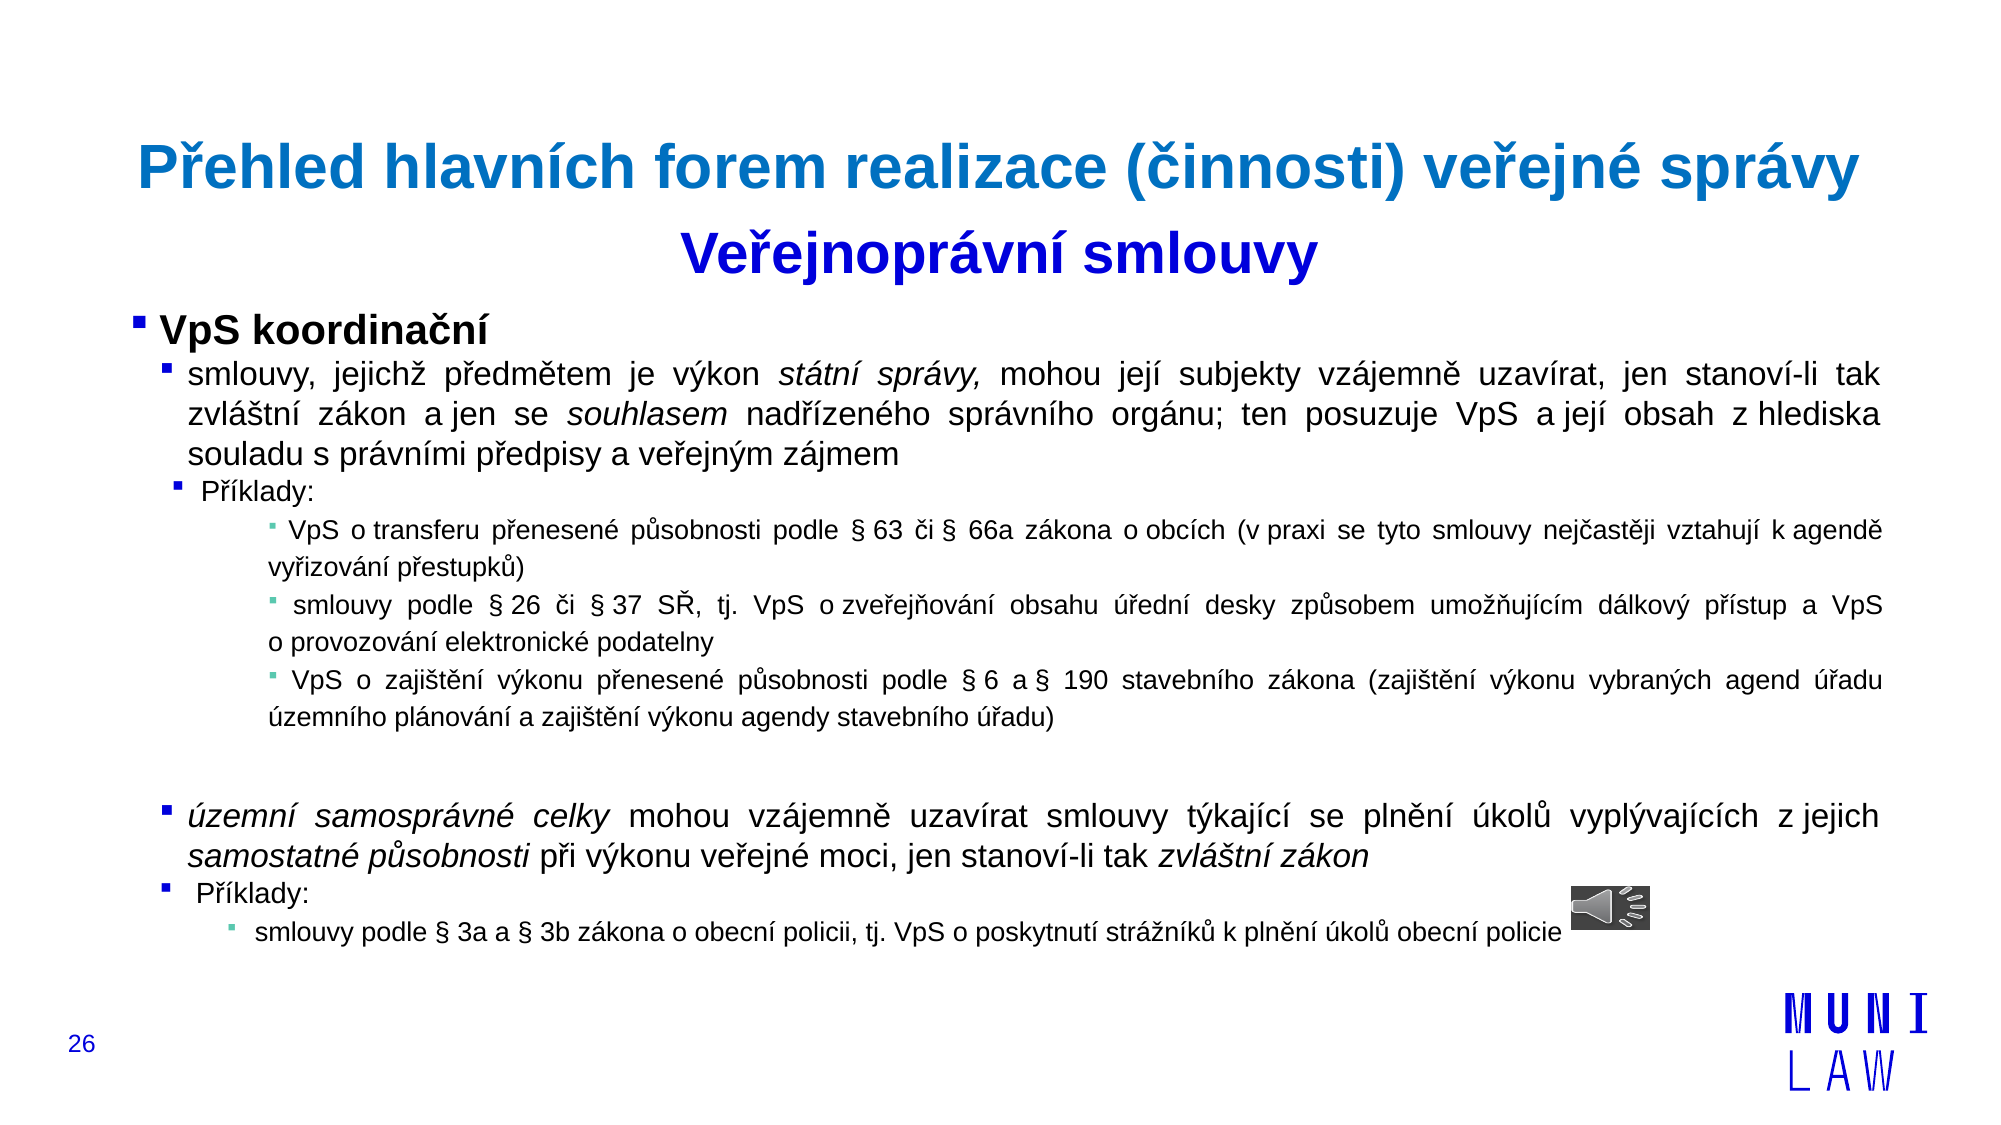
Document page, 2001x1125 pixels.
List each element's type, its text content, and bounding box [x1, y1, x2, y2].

picture [1569, 884, 1652, 932]
slide_number 26 [67, 1021, 110, 1063]
list VpS koordinační smlouvy, jejichž předmětem je výkon státní správy, mohou její subjekty vzájemně uzavírat, jen stanoví-li tak zvláštní zákon a jen se souhlasem nadřízeného správního orgánu; ten posuzuje VpS a její obsah z hlediska souladu s právními předpisy a veřejným zájmem Příklady: VpS o transferu přenesené působnosti podle § 63 či § 66a zákona o obcích (v praxi se tyto smlouvy nejčastěji vztahují k agendě vyřizování přestupků) smlouvy podle § 26 či § 37 SŘ, tj. VpS o zveřejňování obsahu úřední desky způsobem umožňujícím dálkový přístup a VpS o provozování elektronické podatelny VpS o zajištění výkonu přenesené působnosti podle § 6 a § 190 stavebního zákona (zajištění výkonu vybraných agend úřadu územního plánování a zajištění výkonu agendy stavebního úřadu) územní samosprávné celky mohou vzájemně uzavírat smlouvy týkající se plnění úkolů vyplývajících z jejich samostatné působnosti při výkonu veřejné moci, jen stanoví-li tak zvláštní zákon Příklady: smlouvy podle § 3a a § 3b zákona o obecní policii, tj. VpS o poskytnutí strážníků k plnění úkolů obecní policie [118, 277, 1883, 957]
title Přehled hlavních forem realizace (činnosti) veřejné správy Veřejnoprávní smlouvy [118, 118, 1883, 193]
